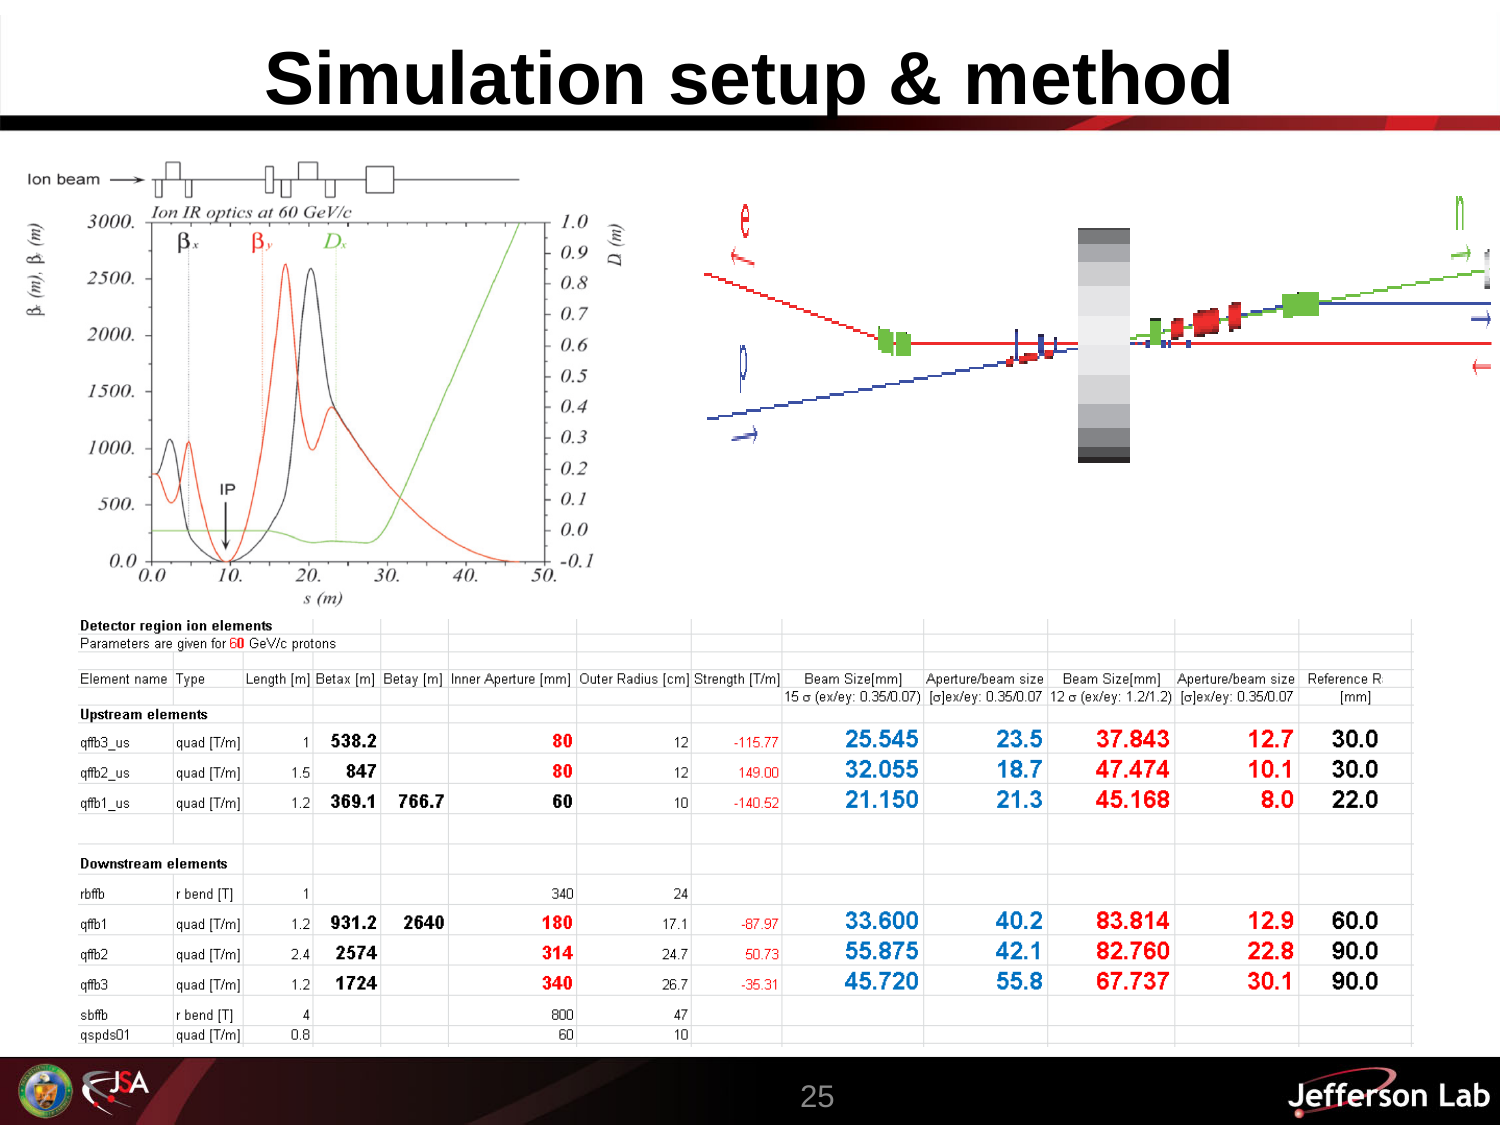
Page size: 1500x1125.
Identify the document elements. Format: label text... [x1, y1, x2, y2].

title Simulation setup & method [17, 0, 1483, 150]
slide_number 25 [737, 1065, 850, 1125]
picture [0, 0, 1500, 1125]
